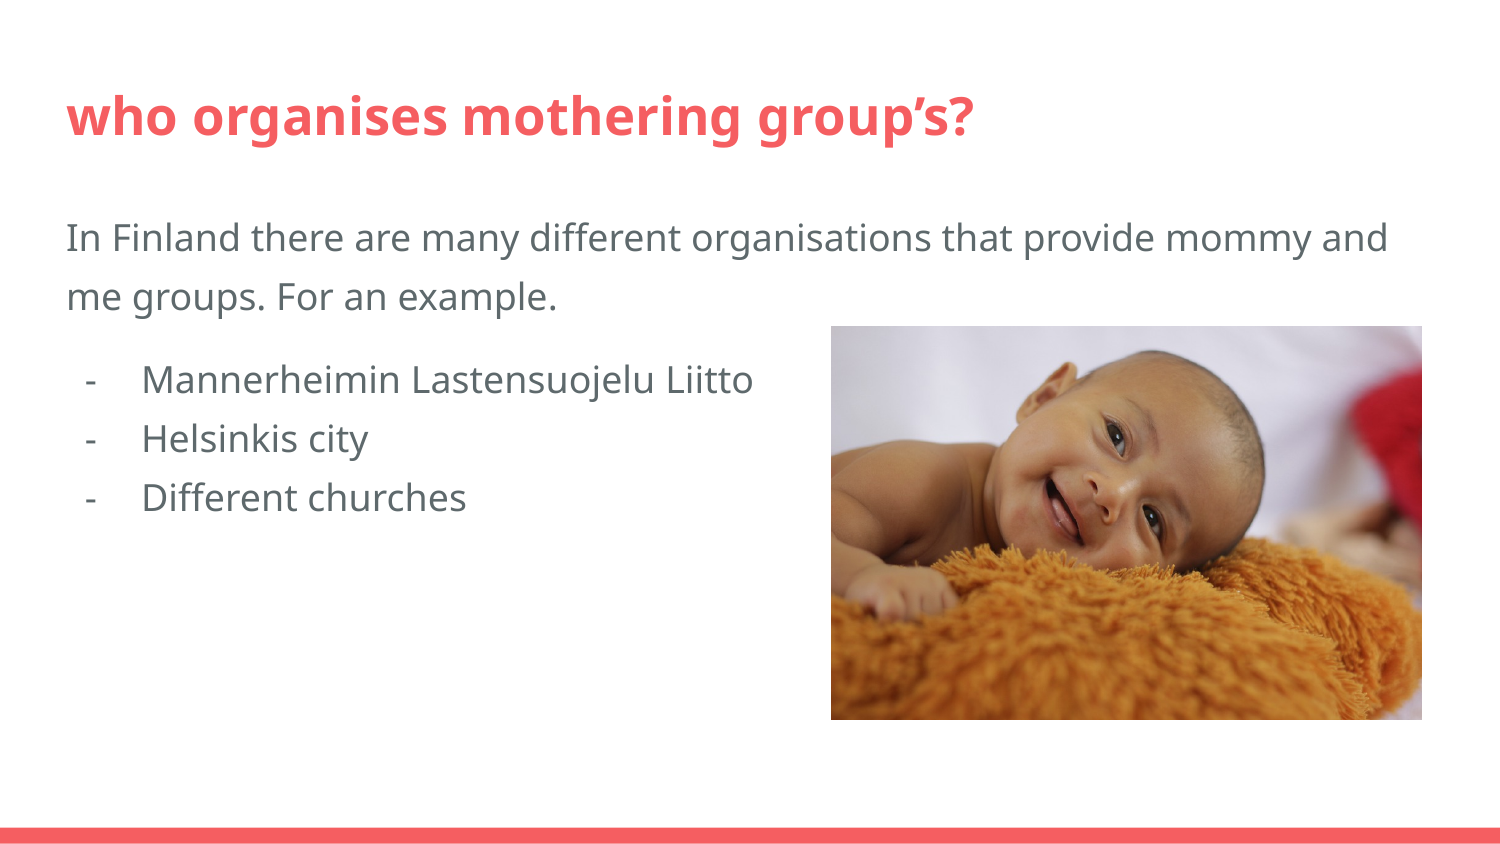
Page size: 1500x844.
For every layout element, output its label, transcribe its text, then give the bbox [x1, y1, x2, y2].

list In Finland there are many different organisations that provide mommy and me groups. For an example. Mannerheimin Lastensuojelu Liitto Helsinkis city Different churches [51, 189, 1449, 750]
picture [830, 325, 1423, 721]
title who organises mothering group’s? [51, 64, 1449, 167]
